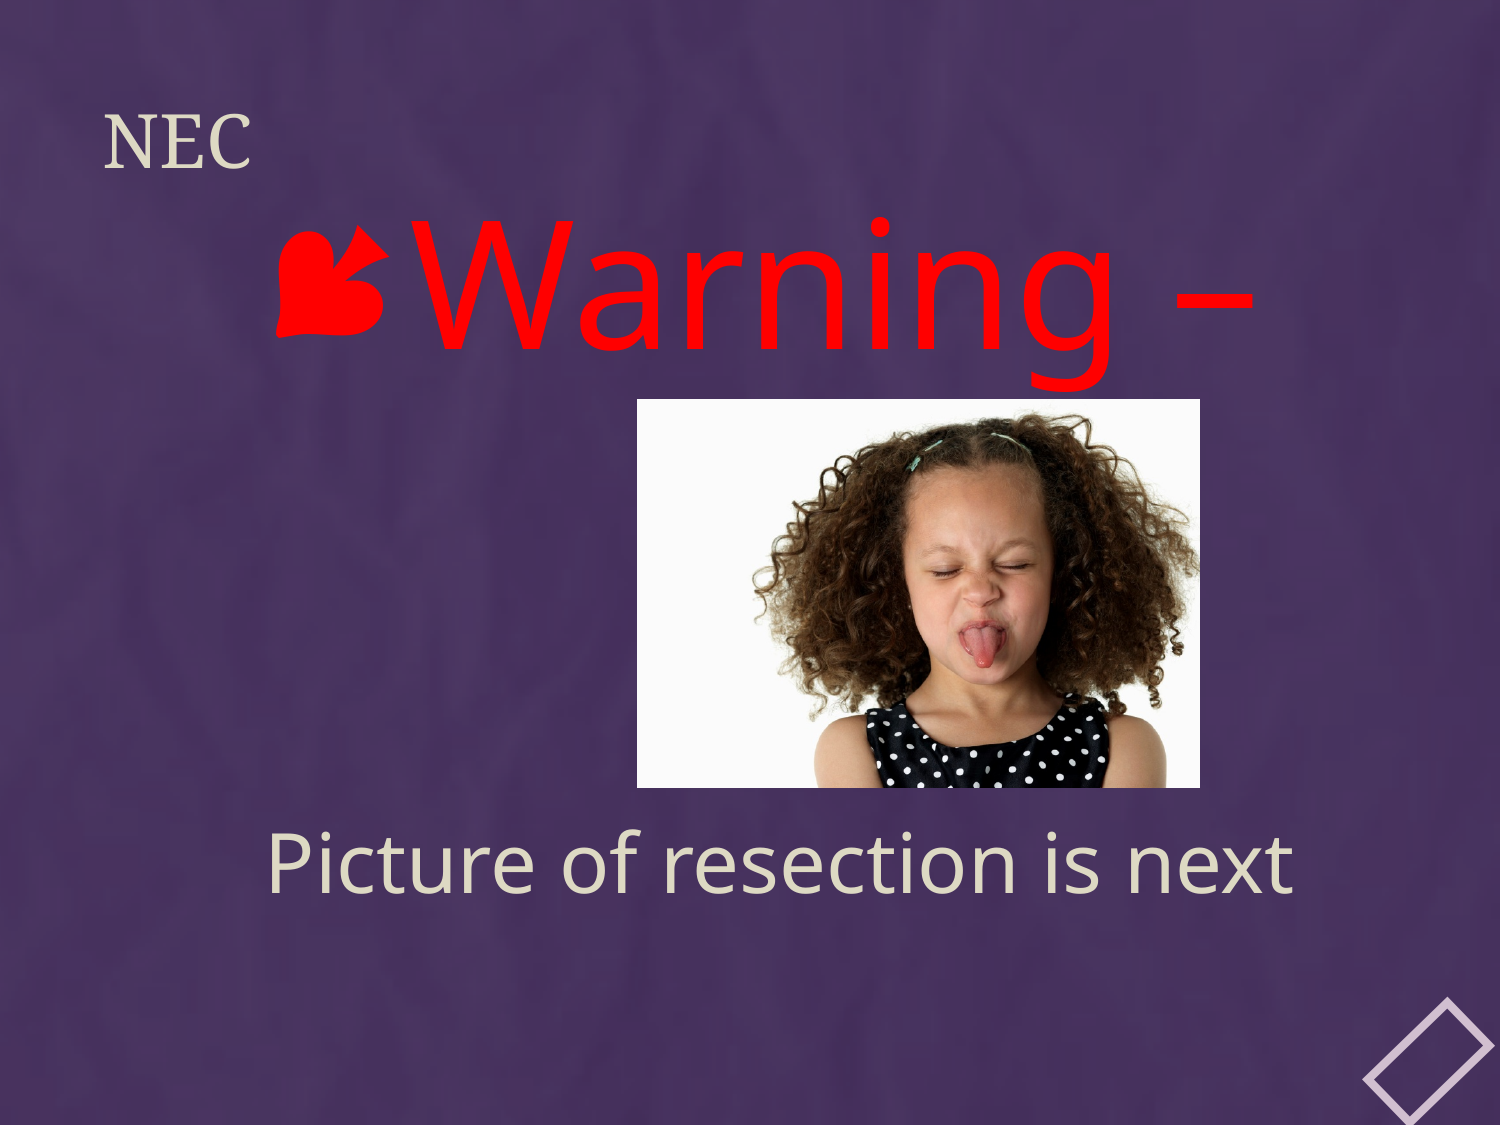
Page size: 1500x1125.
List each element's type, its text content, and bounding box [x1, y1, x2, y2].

list Warning – Picture of resection is next [249, 162, 1325, 1075]
picture [637, 399, 1201, 788]
title NEC [87, 45, 1425, 233]
